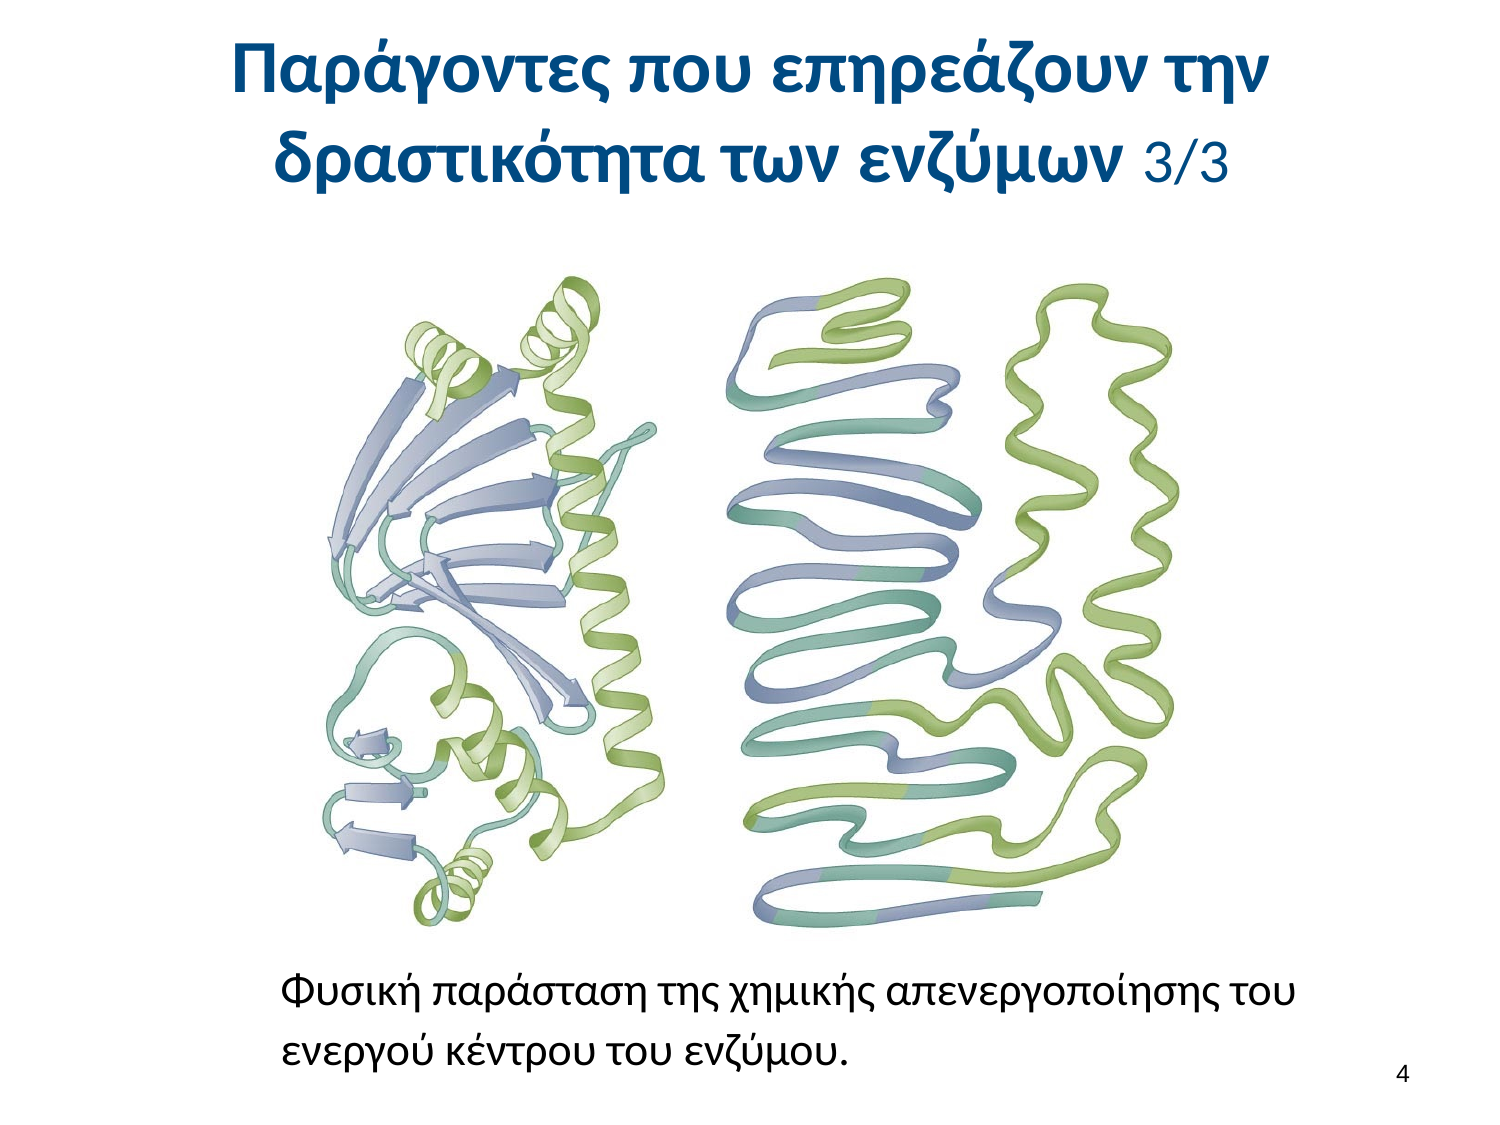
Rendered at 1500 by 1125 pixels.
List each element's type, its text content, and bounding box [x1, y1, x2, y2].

title Παράγοντες που επηρεάζουν την δραστικότητα των ενζύμων 3/3 [76, 19, 1427, 197]
list Φυσική παράσταση της χημικής απενεργοποίησης του ενεργού κέντρου του ενζύμου. [265, 946, 1333, 1100]
picture [297, 250, 1203, 941]
slide_number 3 [1074, 1042, 1425, 1103]
